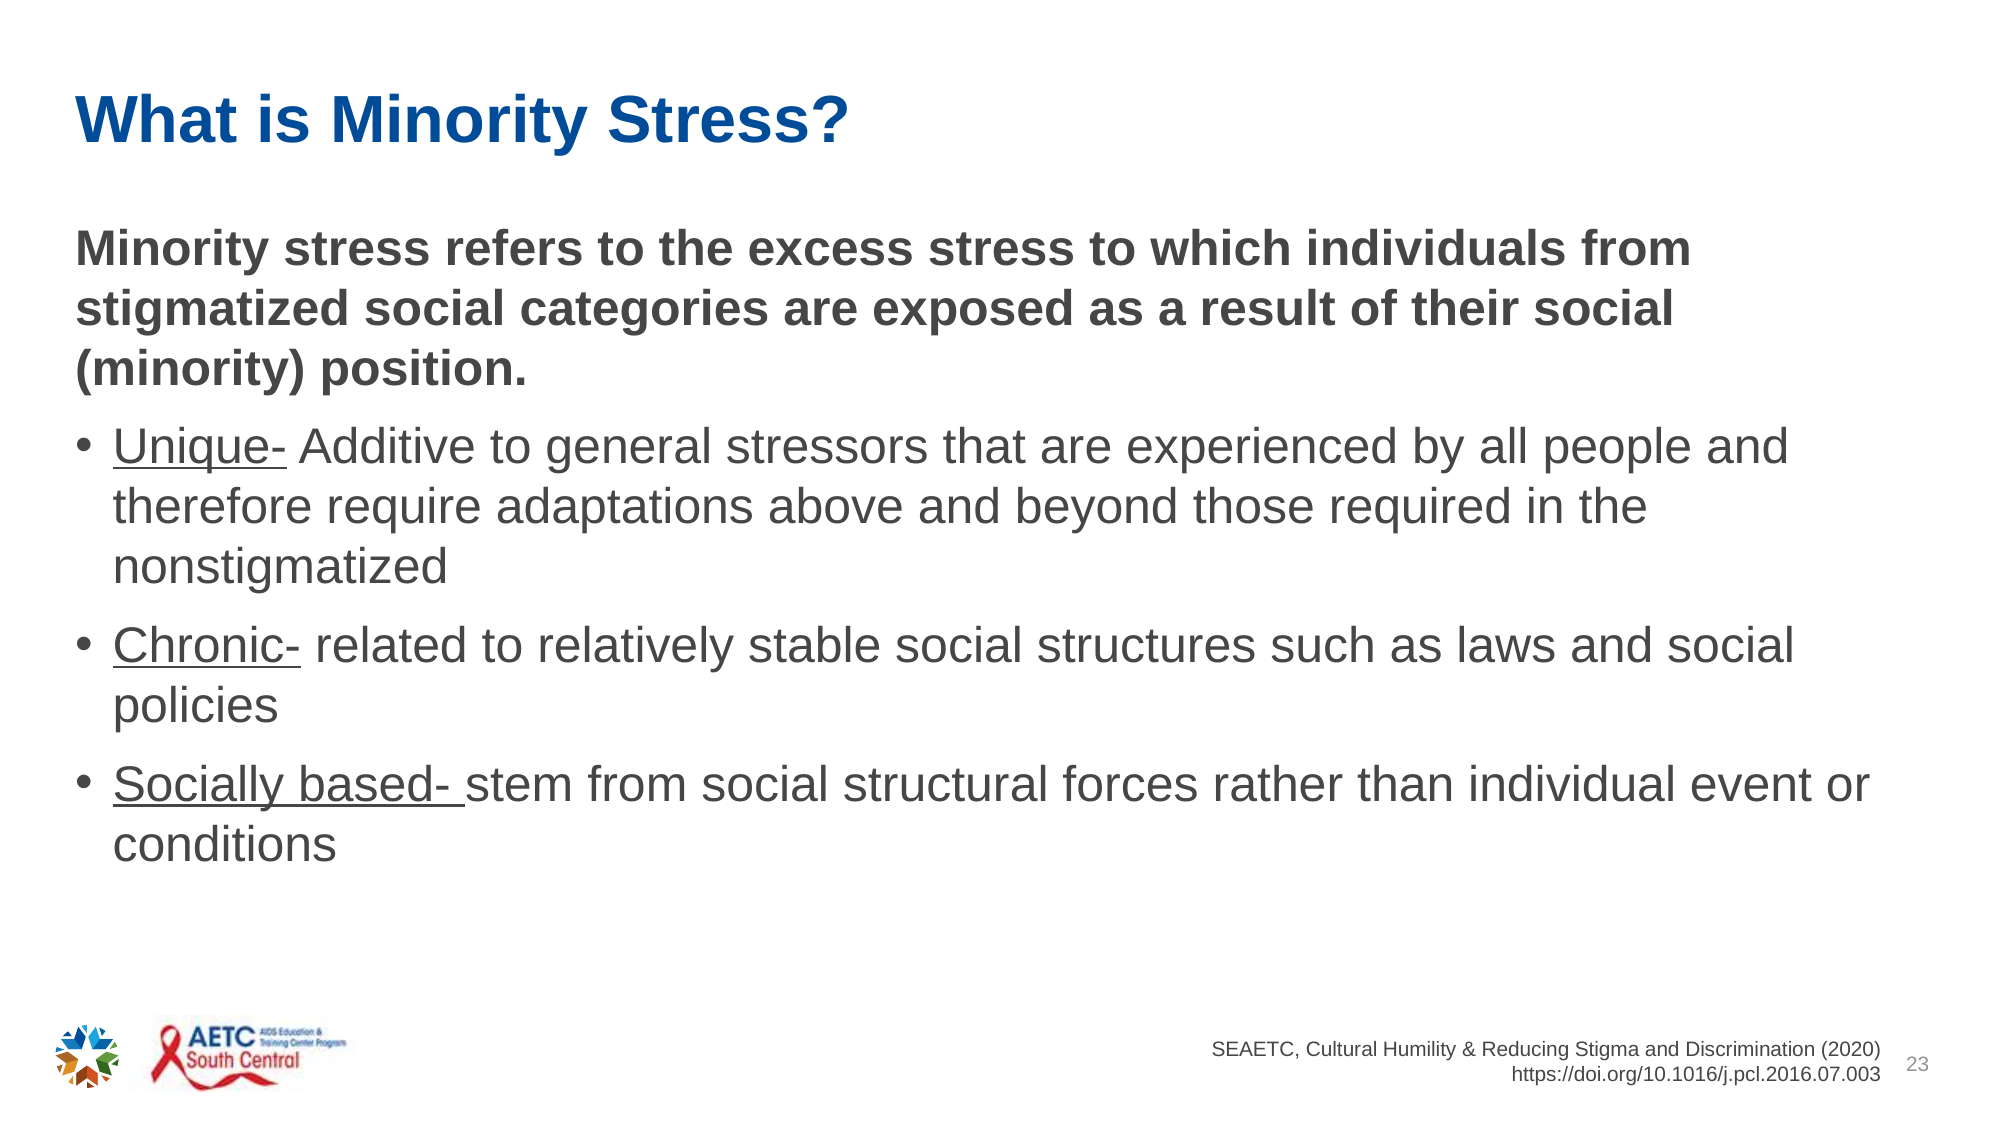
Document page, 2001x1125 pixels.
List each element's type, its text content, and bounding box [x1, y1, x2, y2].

picture [128, 1015, 364, 1096]
title What is Minority Stress? [75, 68, 1896, 206]
list Minority stress refers to the excess stress to which individuals from stigmatized social categories are exposed as a result of their social (minority) position. Unique- Additive to general stressors that are experienced by all people and therefore require adaptations above and beyond those required in the nonstigmatized Chronic- related to relatively stable social structures such as laws and social policies Socially based- stem from social structural forces rather than individual event or conditions [75, 207, 1896, 1016]
picture [55, 1025, 119, 1088]
text_box SEAETC, Cultural Humility & Reducing Stigma and Discrimination (2020) https://doi.org/10.1016/j.pcl.2016.07.003 [560, 1044, 1896, 1077]
slide_number 23 [1494, 1046, 1945, 1079]
